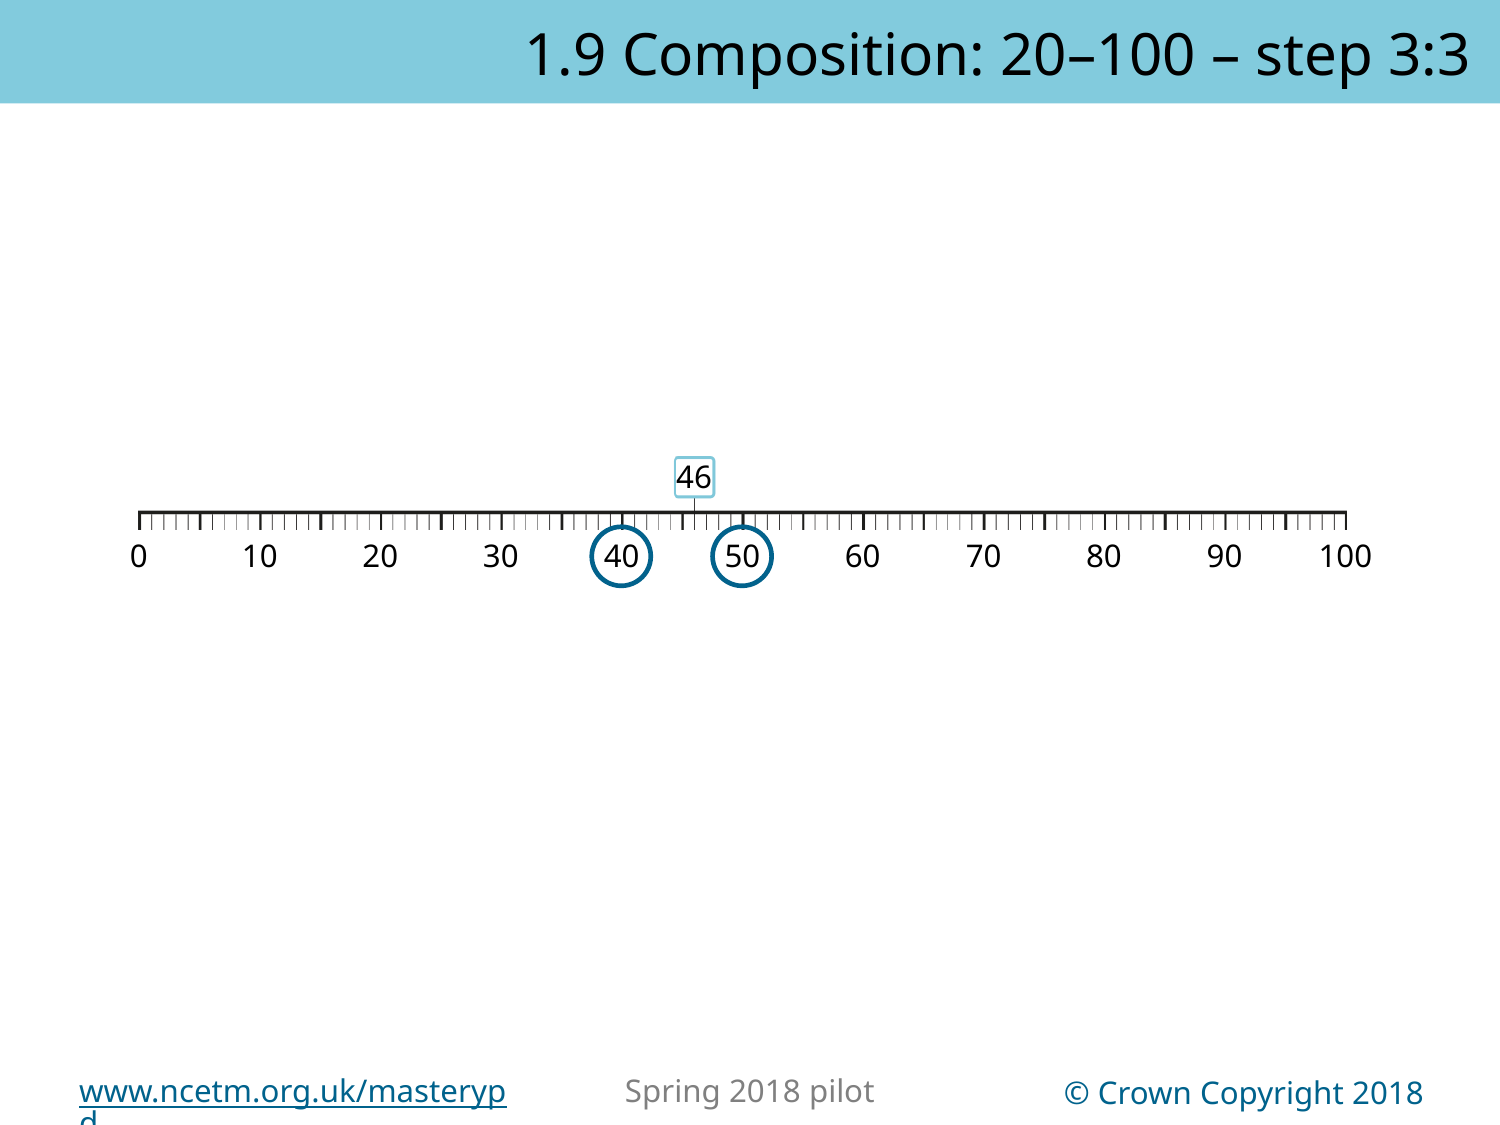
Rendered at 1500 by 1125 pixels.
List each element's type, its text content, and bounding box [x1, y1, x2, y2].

text_box 40 [588, 538, 605, 582]
text_box 100 [1303, 528, 1388, 582]
text_box 50 [709, 538, 726, 582]
text_box 46 [661, 450, 728, 454]
text_box [712, 538, 772, 586]
text_box 60 [829, 538, 896, 582]
text_box 90 [1191, 538, 1258, 582]
text_box 0 [114, 528, 163, 582]
text_box 40 [638, 538, 655, 582]
text_box 80 [1070, 538, 1137, 582]
text_box 50 [759, 538, 776, 582]
text_box 10 [226, 538, 293, 582]
picture [138, 455, 1348, 530]
text_box 20 [347, 538, 414, 582]
list 1.9 Composition: 20–100 – step 3:3 [0, 0, 1500, 104]
text_box 30 [468, 538, 534, 582]
text_box 70 [950, 538, 1017, 582]
text_box [591, 538, 651, 586]
